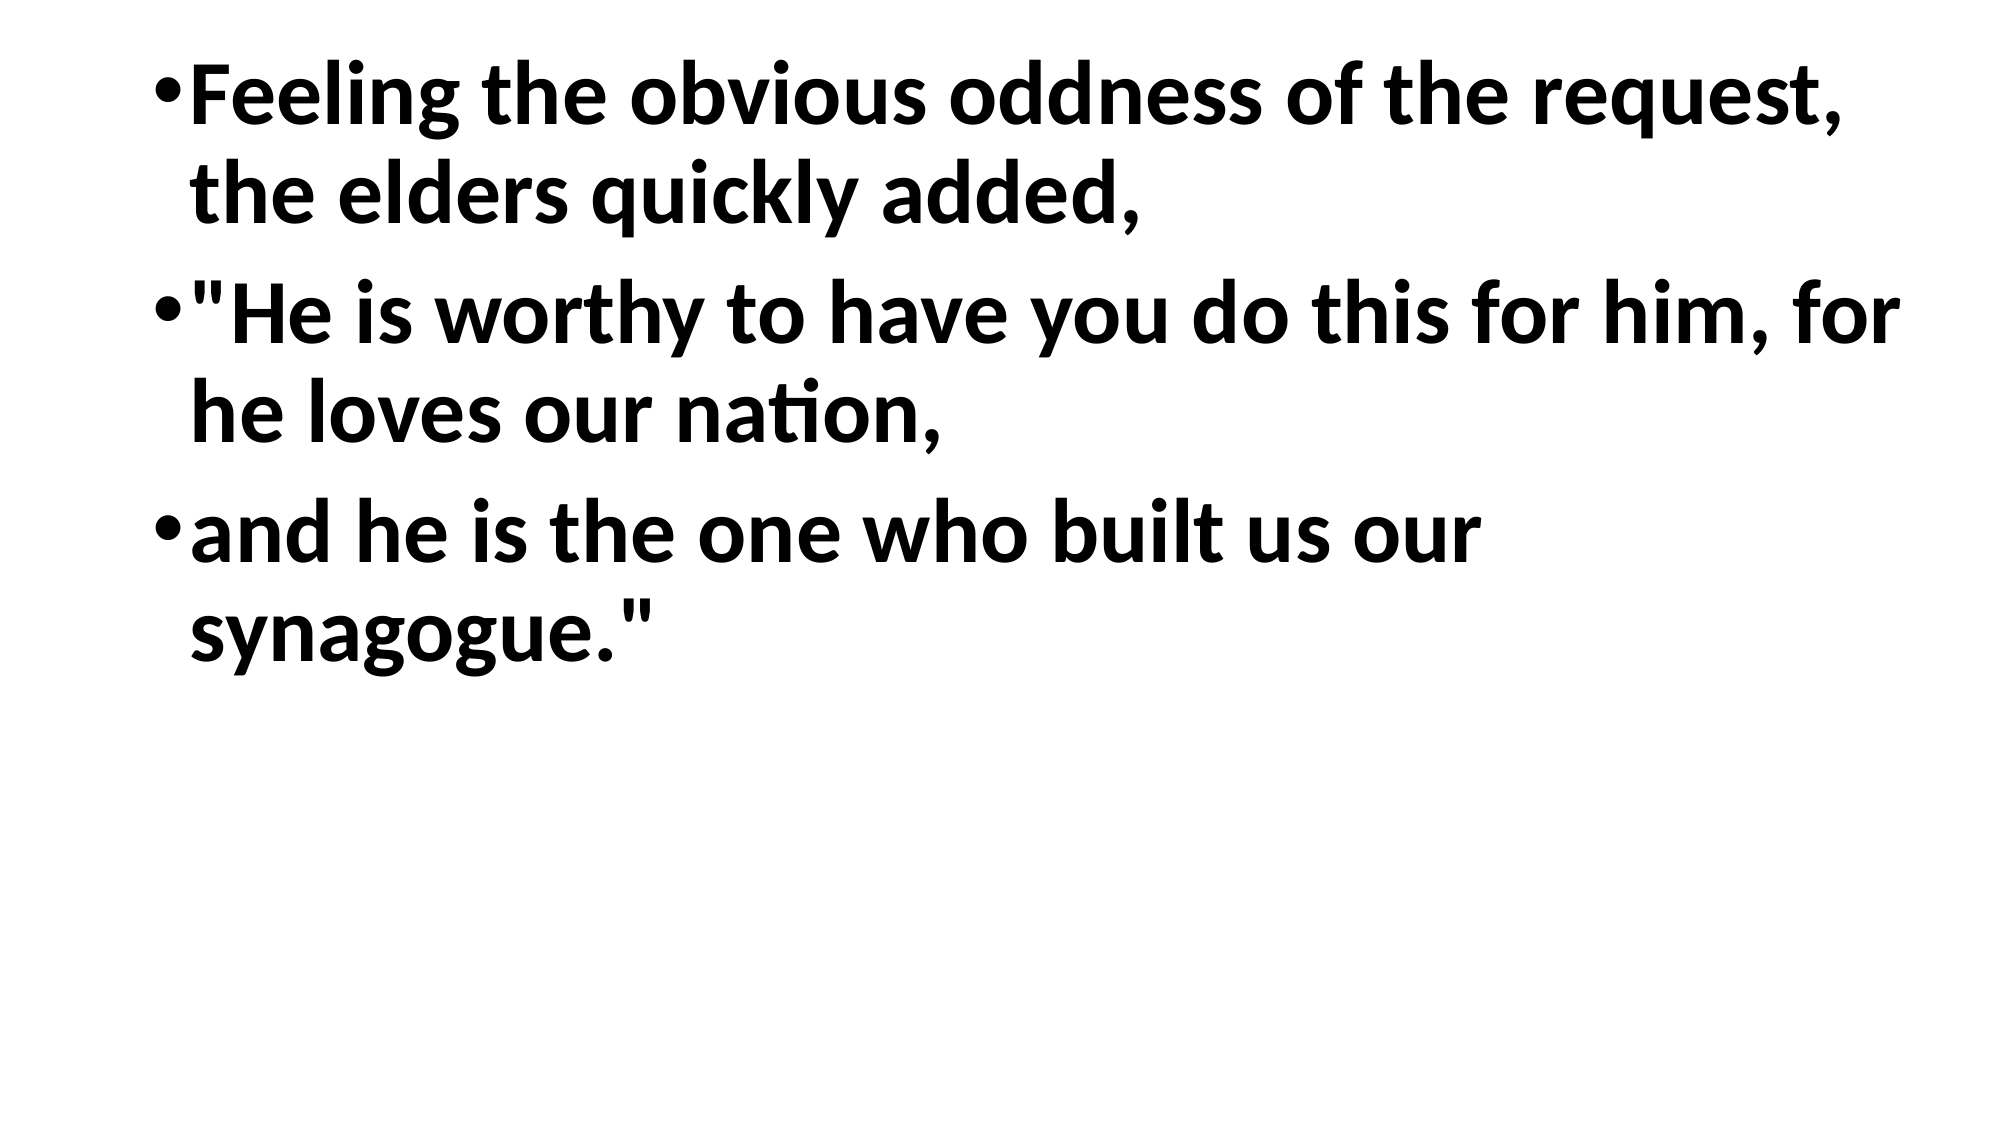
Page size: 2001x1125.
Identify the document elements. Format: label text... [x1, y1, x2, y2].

list Feeling the obvious oddness of the request, the elders quickly added, "He is worthy to have you do this for him, for he loves our nation, and he is the one who built us our synagogue." [137, 37, 1975, 1125]
